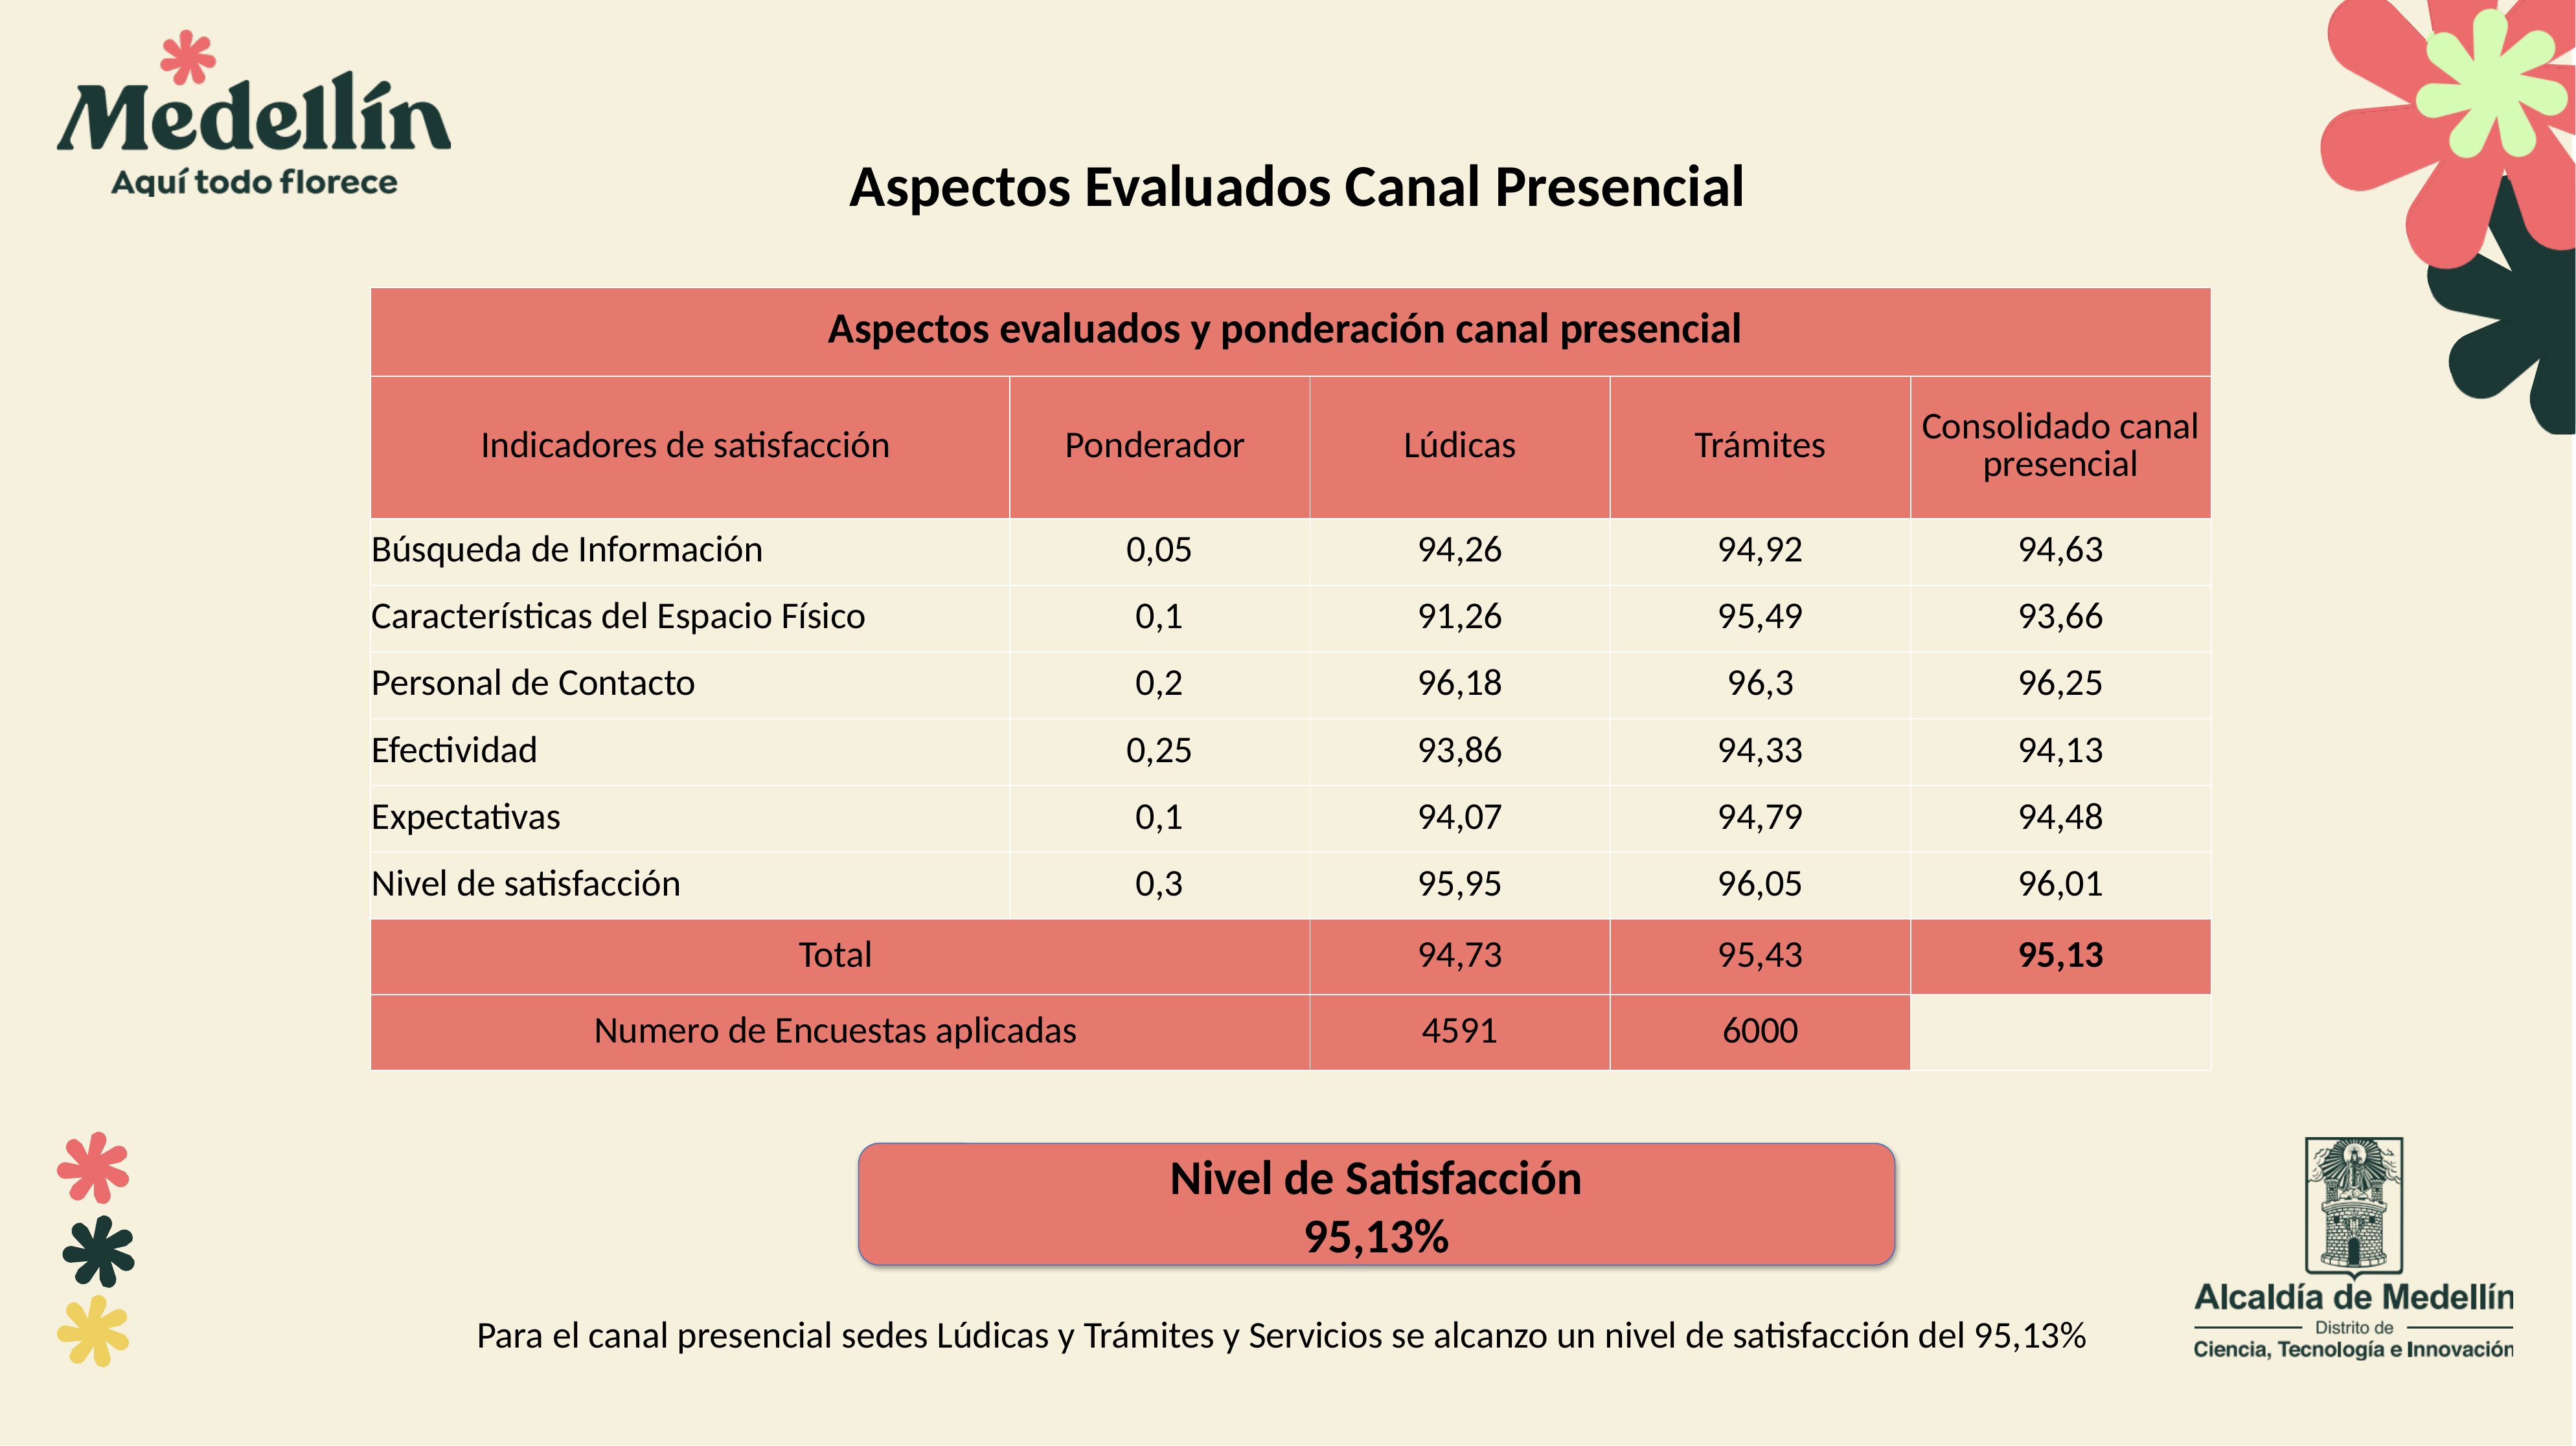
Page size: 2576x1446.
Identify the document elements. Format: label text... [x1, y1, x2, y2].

table_cell 96,3 [1611, 653, 1910, 718]
table_cell Consolidado canal presencial [1911, 377, 2211, 518]
table_cell 94,33 [1611, 719, 1910, 785]
table_cell 94,07 [1310, 786, 1610, 852]
table_cell [1911, 995, 2211, 1070]
table_cell 0,1 [1010, 586, 1310, 651]
table_cell 94,73 [1310, 920, 1610, 994]
table_cell 96,05 [1611, 853, 1910, 918]
table_cell Nivel de satisfacción [371, 853, 1009, 918]
table_cell 95,49 [1611, 586, 1910, 651]
picture [56, 30, 451, 197]
table_cell Efectividad [371, 719, 1009, 785]
table_cell 0,05 [1010, 519, 1310, 585]
table_cell Total [371, 920, 1310, 994]
table_cell 94,13 [1911, 719, 2211, 785]
table_cell Numero de Encuestas aplicadas [371, 995, 1310, 1070]
text_box [62, 1215, 135, 1288]
table_cell 95,43 [1611, 920, 1910, 994]
table_cell 96,01 [1911, 853, 2211, 918]
table_cell 94,92 [1611, 519, 1910, 585]
table_cell 4591 [1310, 995, 1610, 1070]
table_cell 94,79 [1611, 786, 1910, 852]
table_cell 0,1 [1010, 786, 1310, 852]
table_cell 0,2 [1010, 653, 1310, 718]
table_cell 0,3 [1010, 853, 1310, 918]
table_cell 94,26 [1310, 519, 1610, 585]
text_box [56, 1294, 130, 1368]
text_box Para el canal presencial sedes Lúdicas y Trámites y Servicios se alcanzo un nivel de satisfacción del 95,13% [428, 1294, 2136, 1356]
table_cell Trámites [1611, 377, 1910, 518]
table_header Aspectos evaluados y ponderación canal presencial [371, 288, 2211, 376]
text_box Nivel de Satisfacción 95,13% [858, 1143, 1895, 1265]
text_box [0, 0, 2572, 1446]
table_cell 95,95 [1310, 853, 1610, 918]
table_cell 6000 [1611, 995, 1910, 1070]
text_box [56, 1131, 130, 1204]
table_cell 96,18 [1310, 653, 1610, 718]
table_cell Expectativas [371, 786, 1009, 852]
table_cell 93,66 [1911, 586, 2211, 651]
table_cell 0,25 [1010, 719, 1310, 785]
table_cell Lúdicas [1310, 377, 1610, 518]
table_cell 94,63 [1911, 519, 2211, 585]
table_cell Indicadores de satisfacción [371, 377, 1009, 518]
table_cell Búsqueda de Información [371, 519, 1009, 585]
table_cell 94,48 [1911, 786, 2211, 852]
table_cell Personal de Contacto [371, 653, 1009, 718]
table_cell 96,25 [1911, 653, 2211, 718]
text_box Aspectos Evaluados Canal Presencial [546, 131, 2051, 218]
table_cell 95,13 [1911, 920, 2211, 994]
table_cell 91,26 [1310, 586, 1610, 651]
picture [2194, 1137, 2513, 1361]
table_cell 93,86 [1310, 719, 1610, 785]
table_cell Ponderador [1010, 377, 1310, 518]
picture [2321, 0, 2576, 435]
table_cell Características del Espacio Físico [371, 586, 1009, 651]
